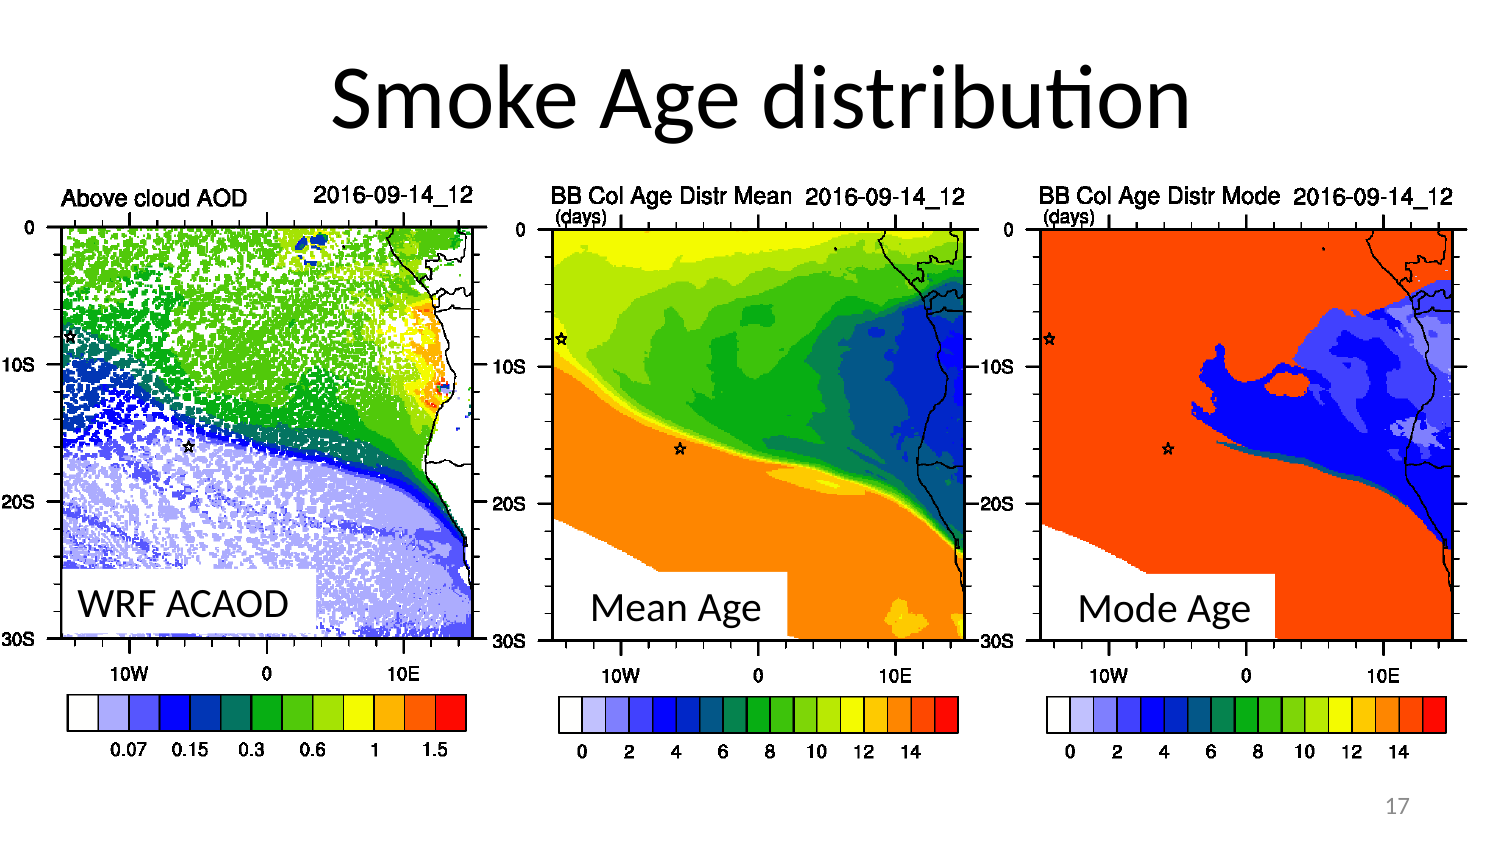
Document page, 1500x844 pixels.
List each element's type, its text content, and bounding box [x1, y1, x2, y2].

title Smoke Age distribution [225, 21, 1300, 162]
picture [490, 184, 1468, 759]
slide_number 17 [1074, 782, 1425, 827]
picture [0, 184, 489, 757]
